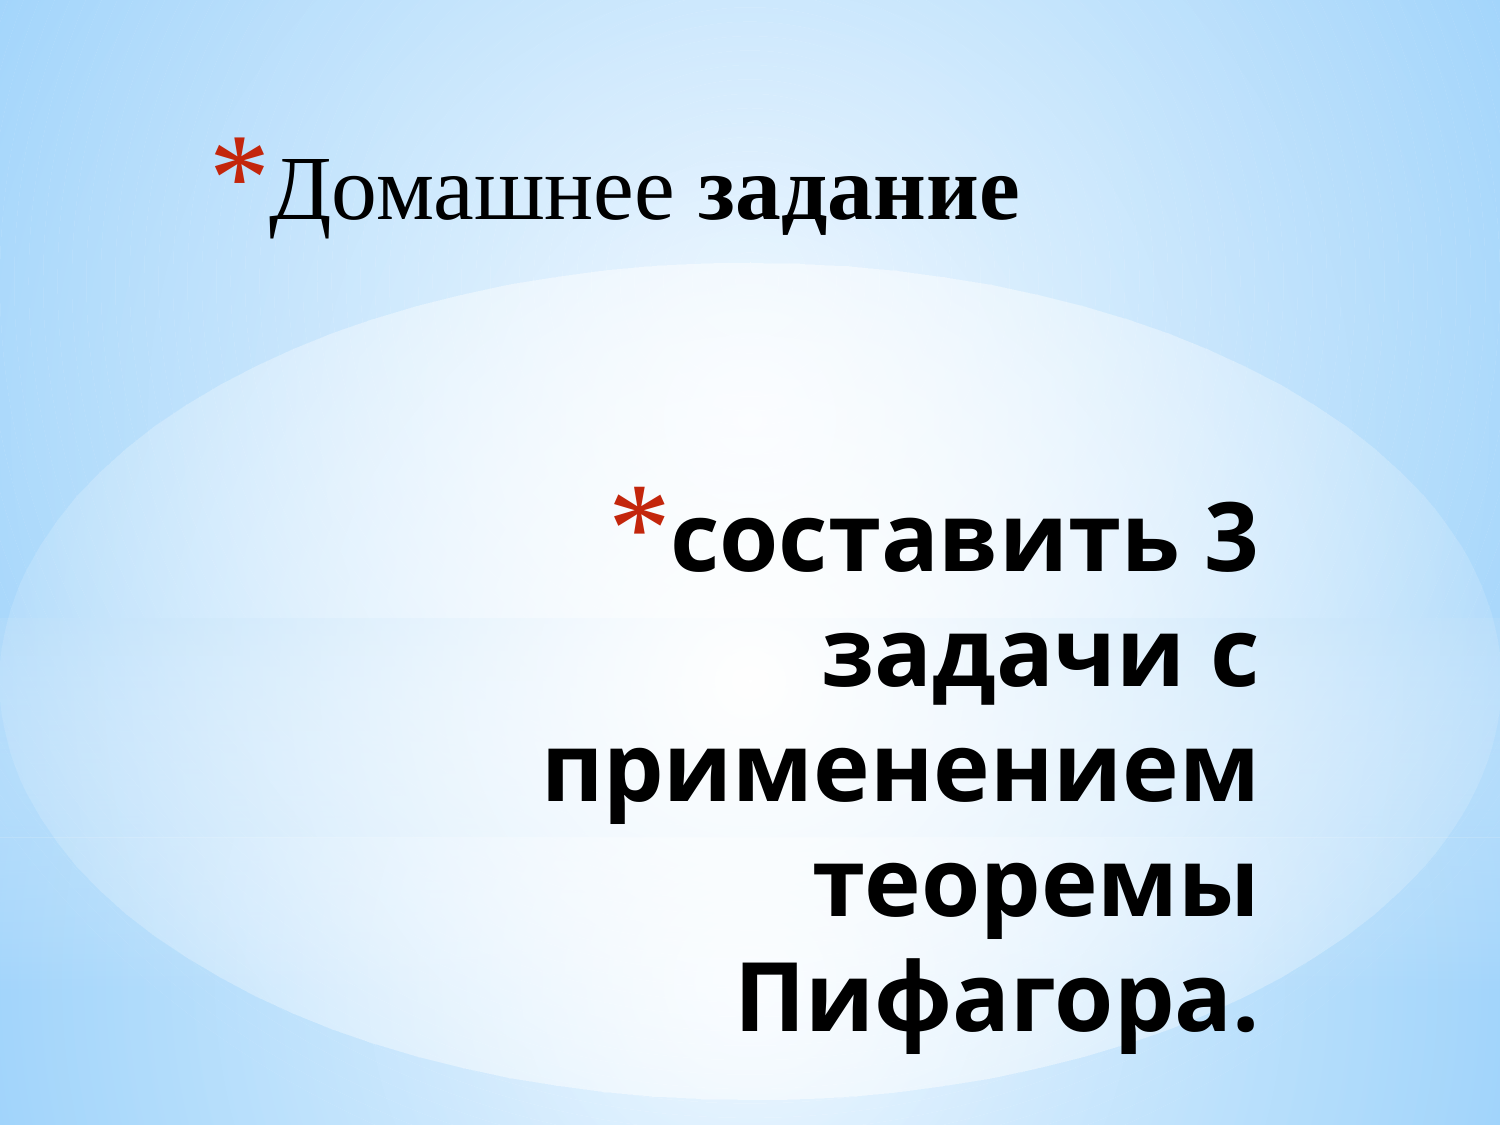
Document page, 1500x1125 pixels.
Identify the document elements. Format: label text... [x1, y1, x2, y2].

title составить 3 задачи с применением теоремы Пифагора. [206, 468, 1275, 976]
list Домашнее задание [187, 120, 1238, 690]
